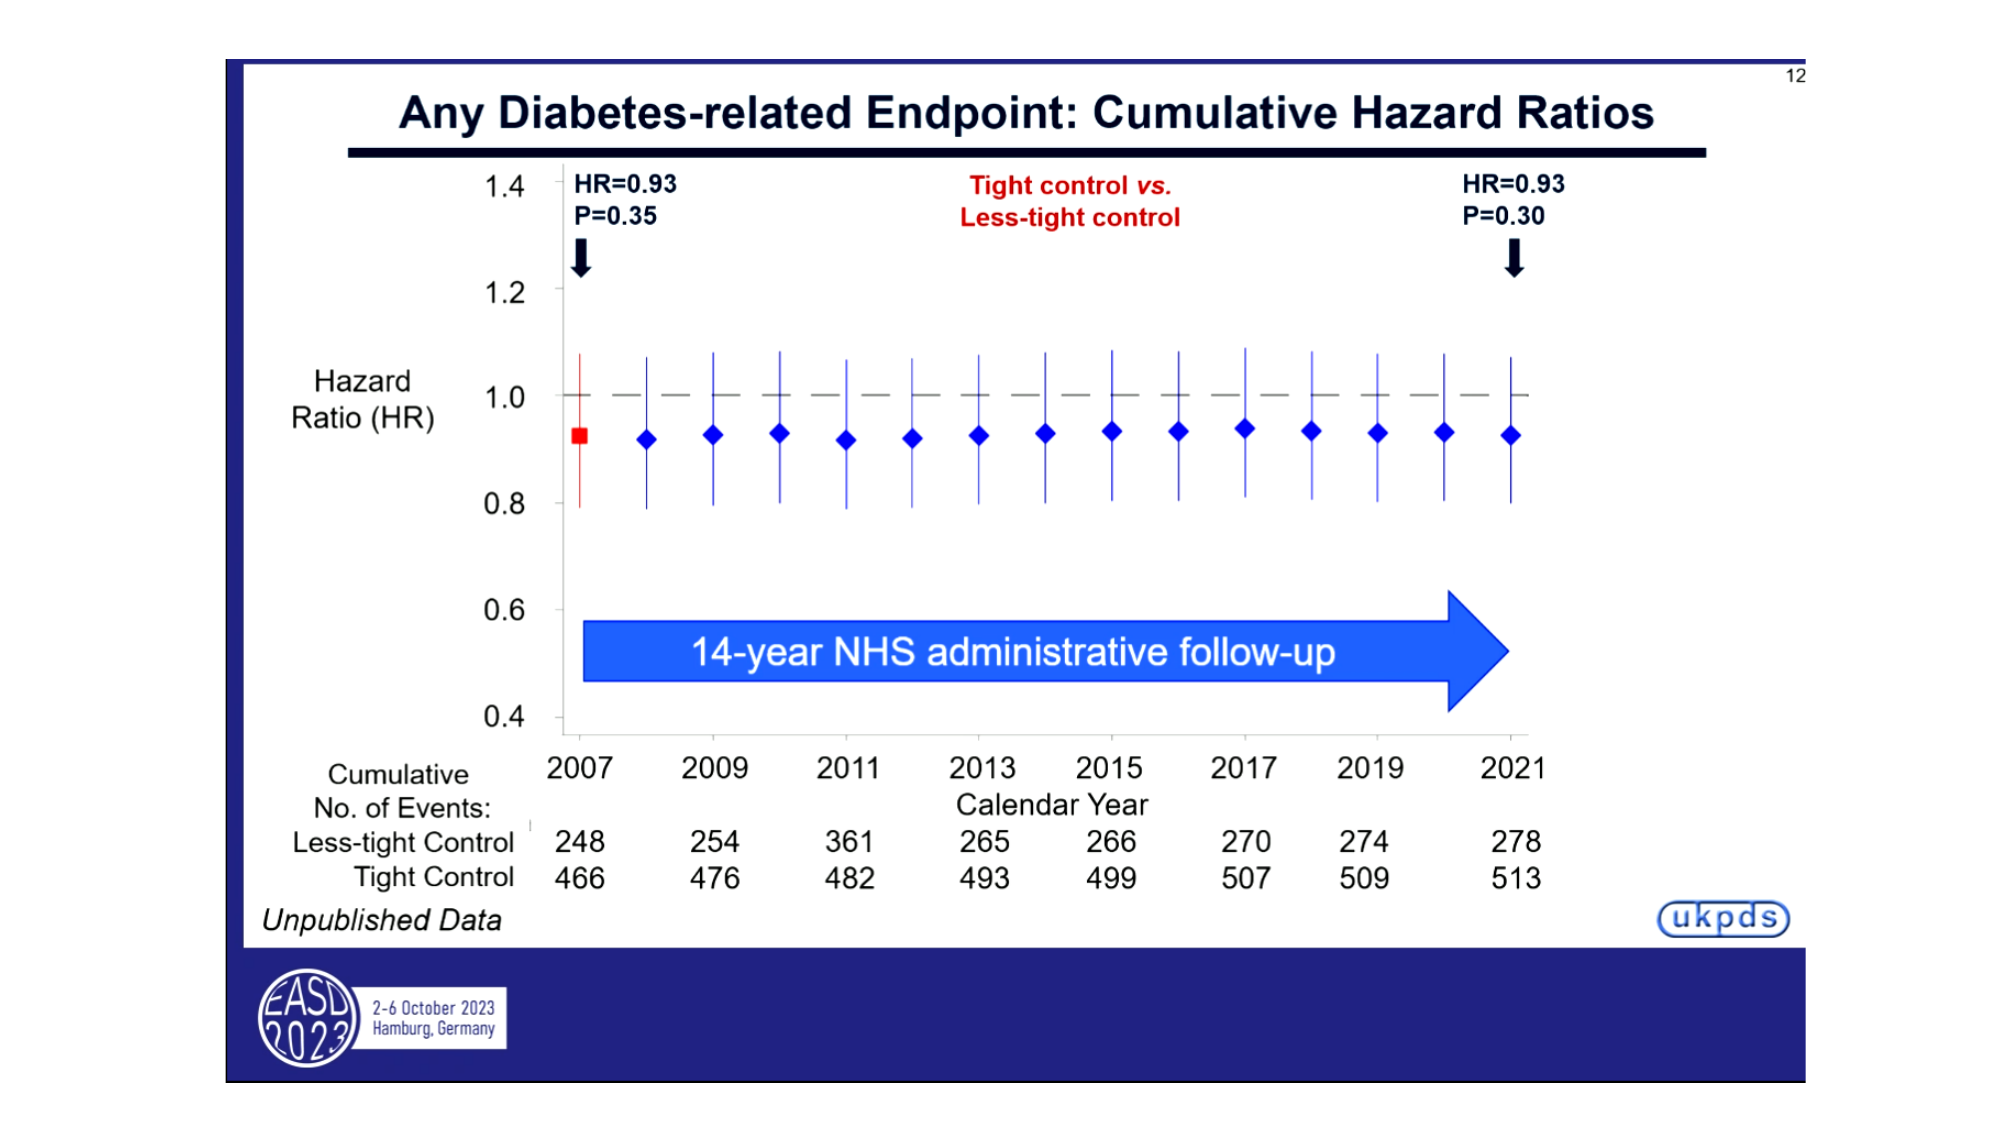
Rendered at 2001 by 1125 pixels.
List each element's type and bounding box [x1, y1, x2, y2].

list [225, 59, 1806, 1083]
